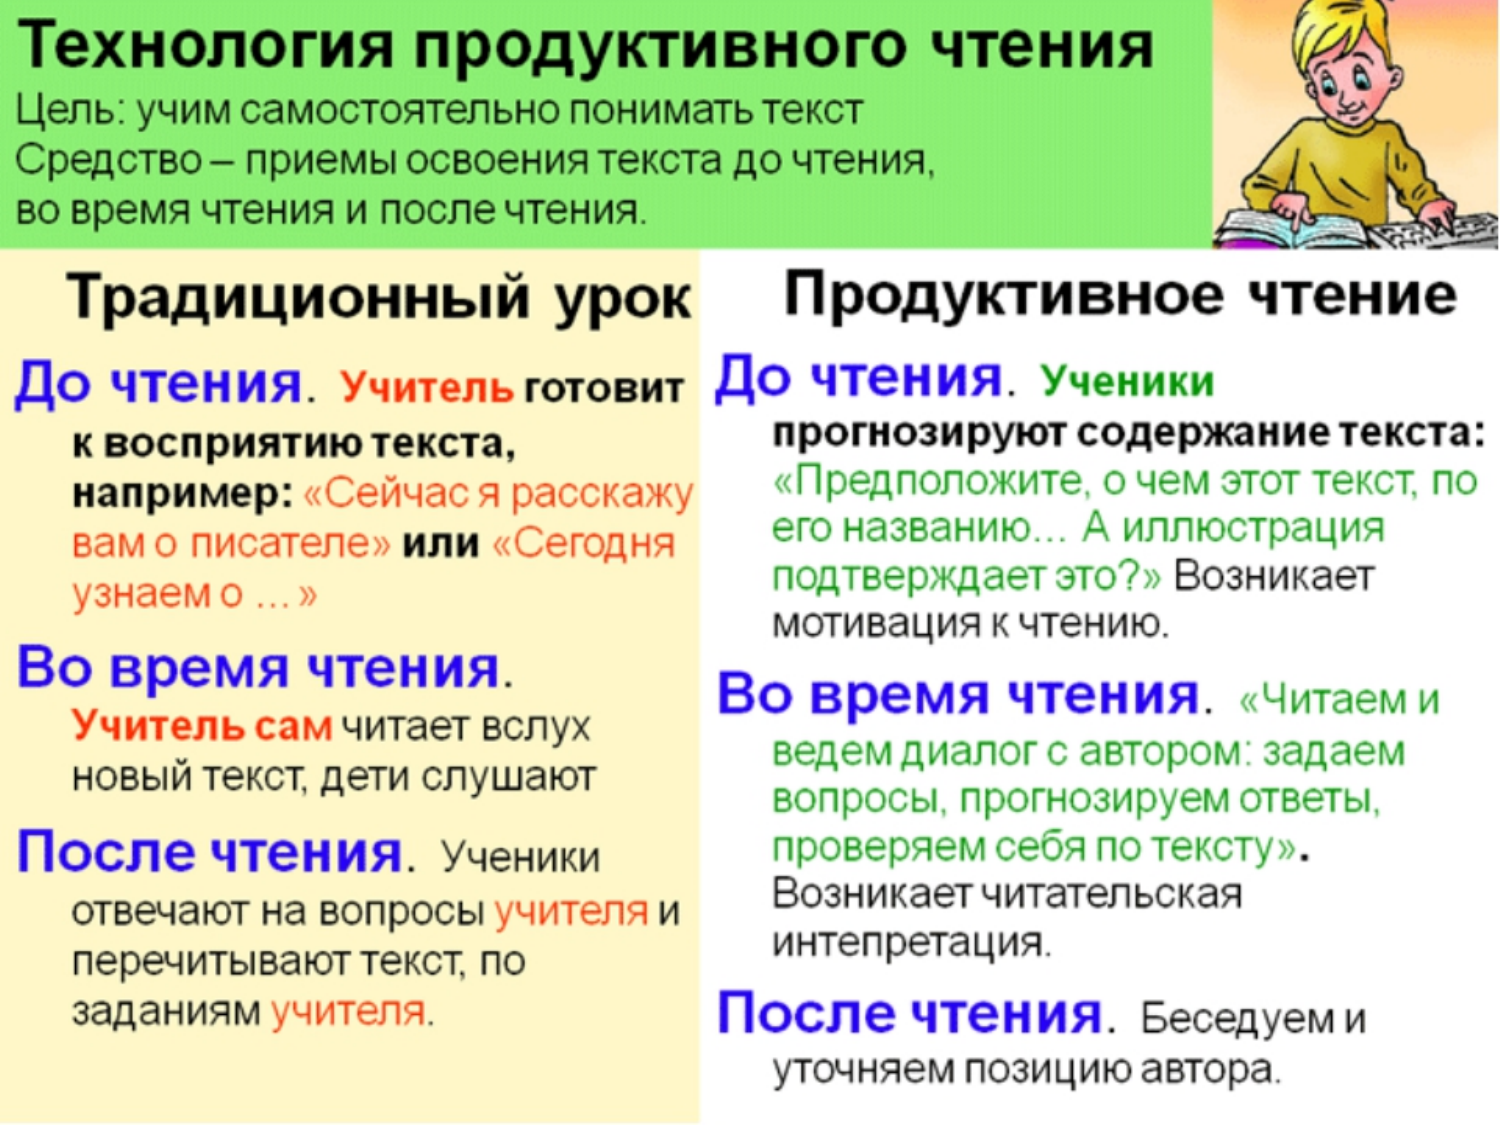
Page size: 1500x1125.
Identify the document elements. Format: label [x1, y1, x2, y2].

list [0, 0, 1500, 1125]
